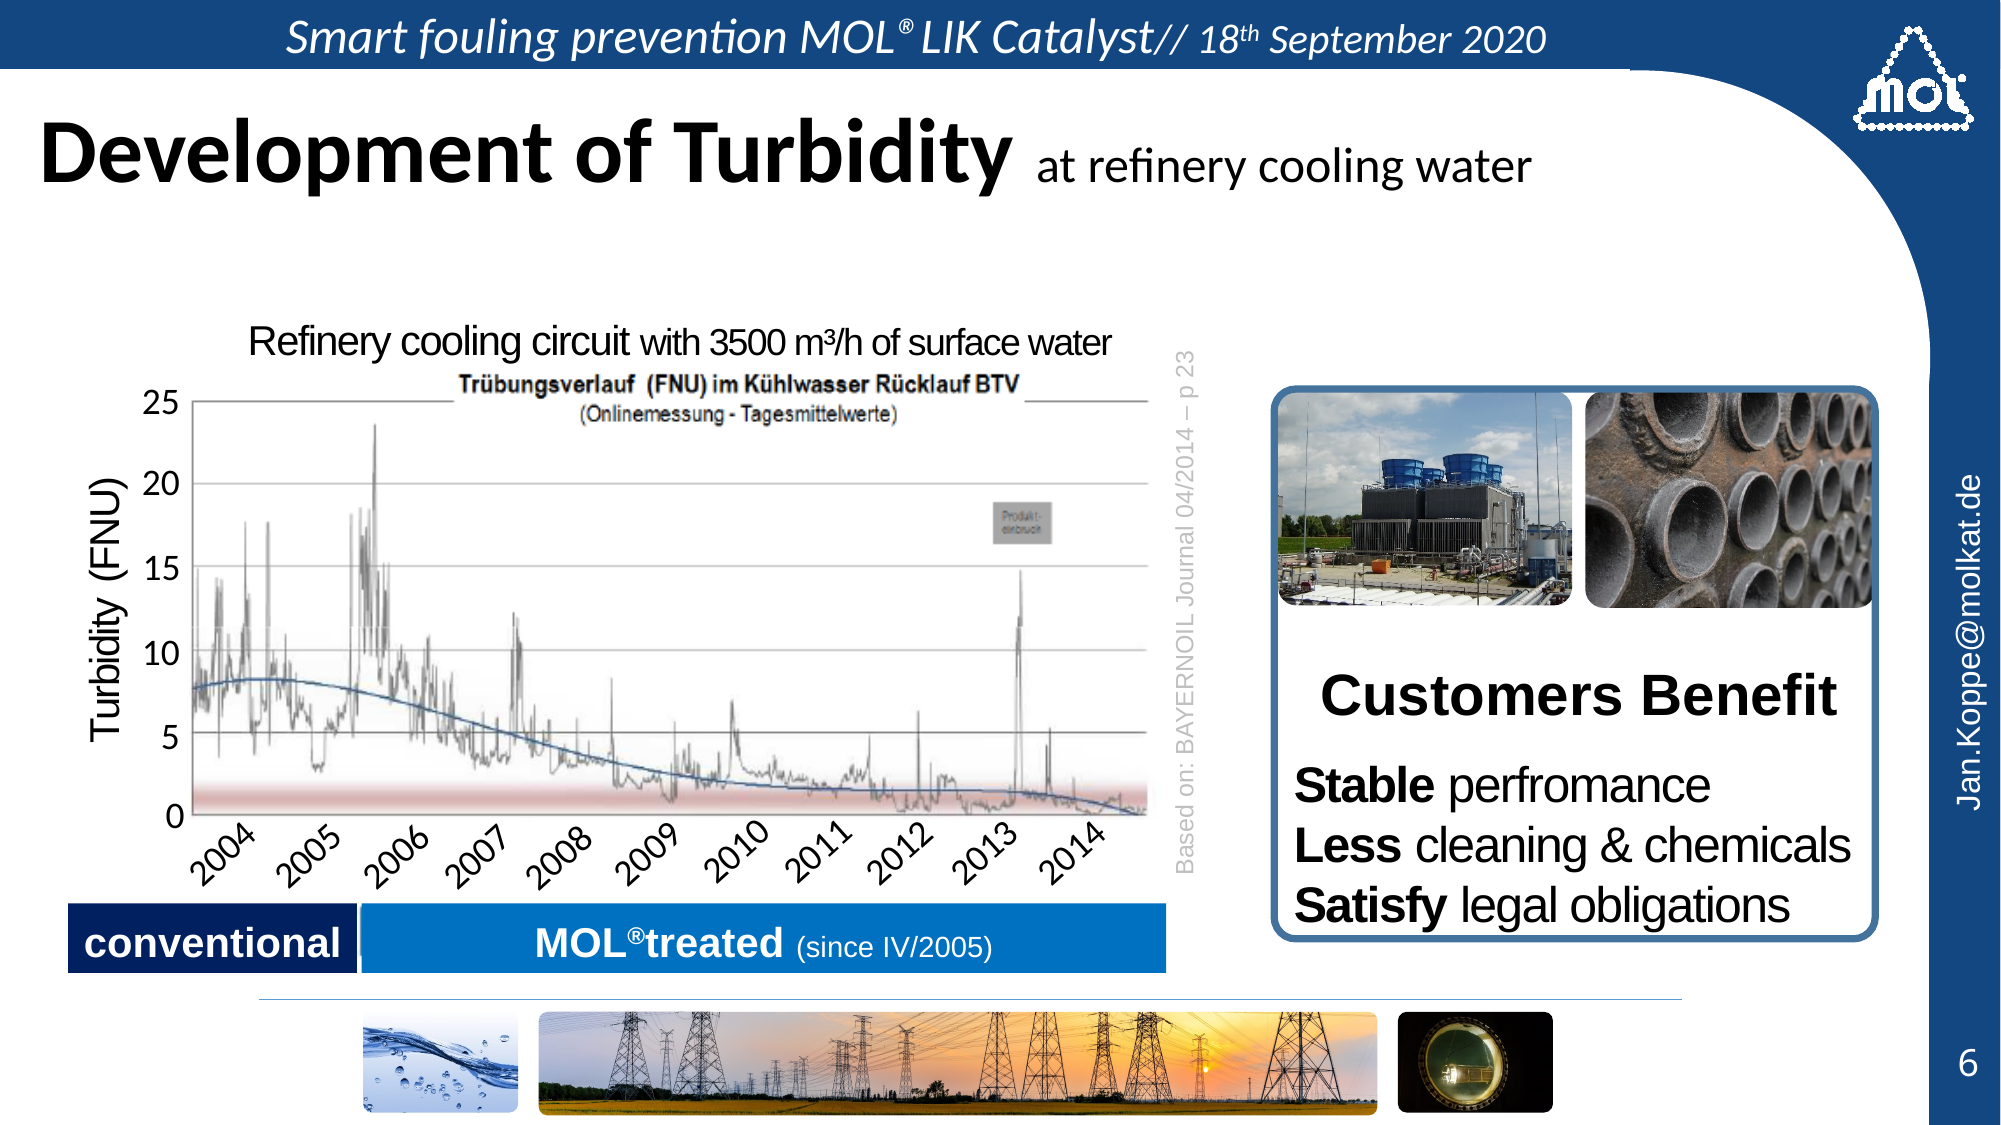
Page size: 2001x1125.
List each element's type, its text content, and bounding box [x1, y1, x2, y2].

text_box Development of Turbidity at refinery cooling water [24, 83, 1636, 208]
picture [1397, 1011, 1553, 1113]
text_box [1274, 388, 1880, 943]
picture [1846, 12, 1980, 145]
picture [538, 1011, 1378, 1116]
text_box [61, 306, 1210, 972]
picture [363, 1011, 519, 1113]
